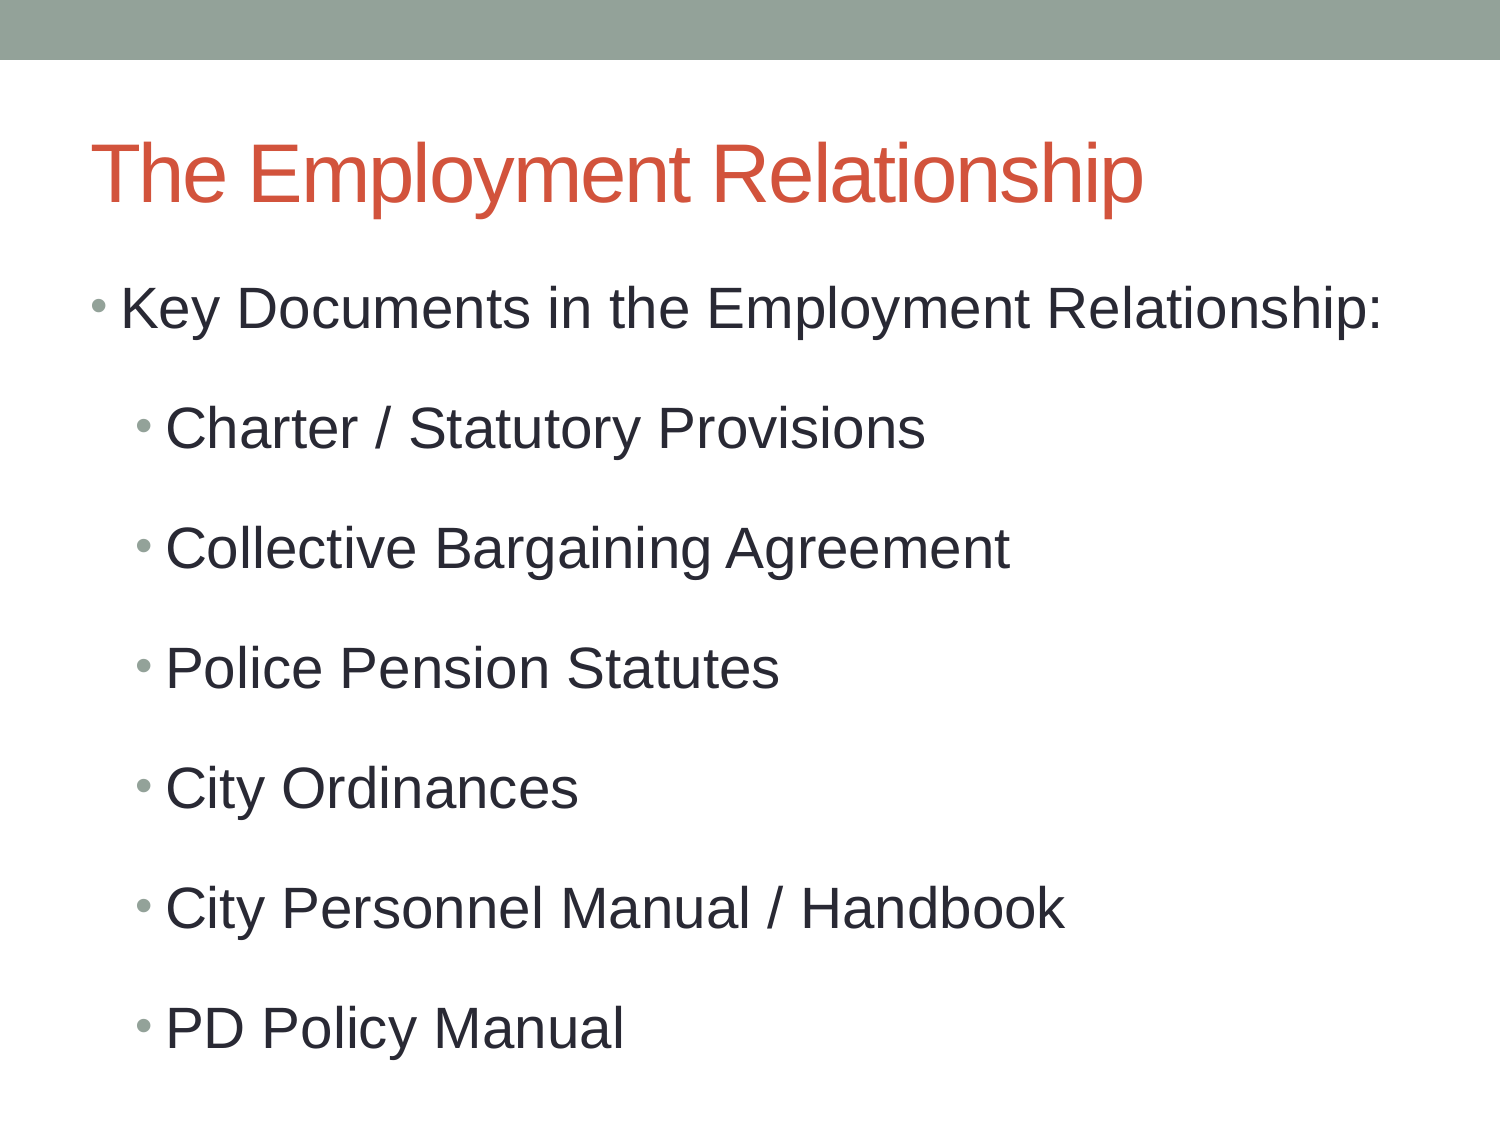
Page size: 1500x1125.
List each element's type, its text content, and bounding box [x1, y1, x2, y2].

list Key Documents in the Employment Relationship: Charter / Statutory Provisions Collective Bargaining Agreement Police Pension Statutes City Ordinances City Personnel Manual / Handbook PD Policy Manual [75, 262, 1475, 1113]
title The Employment Relationship [75, 87, 1425, 250]
